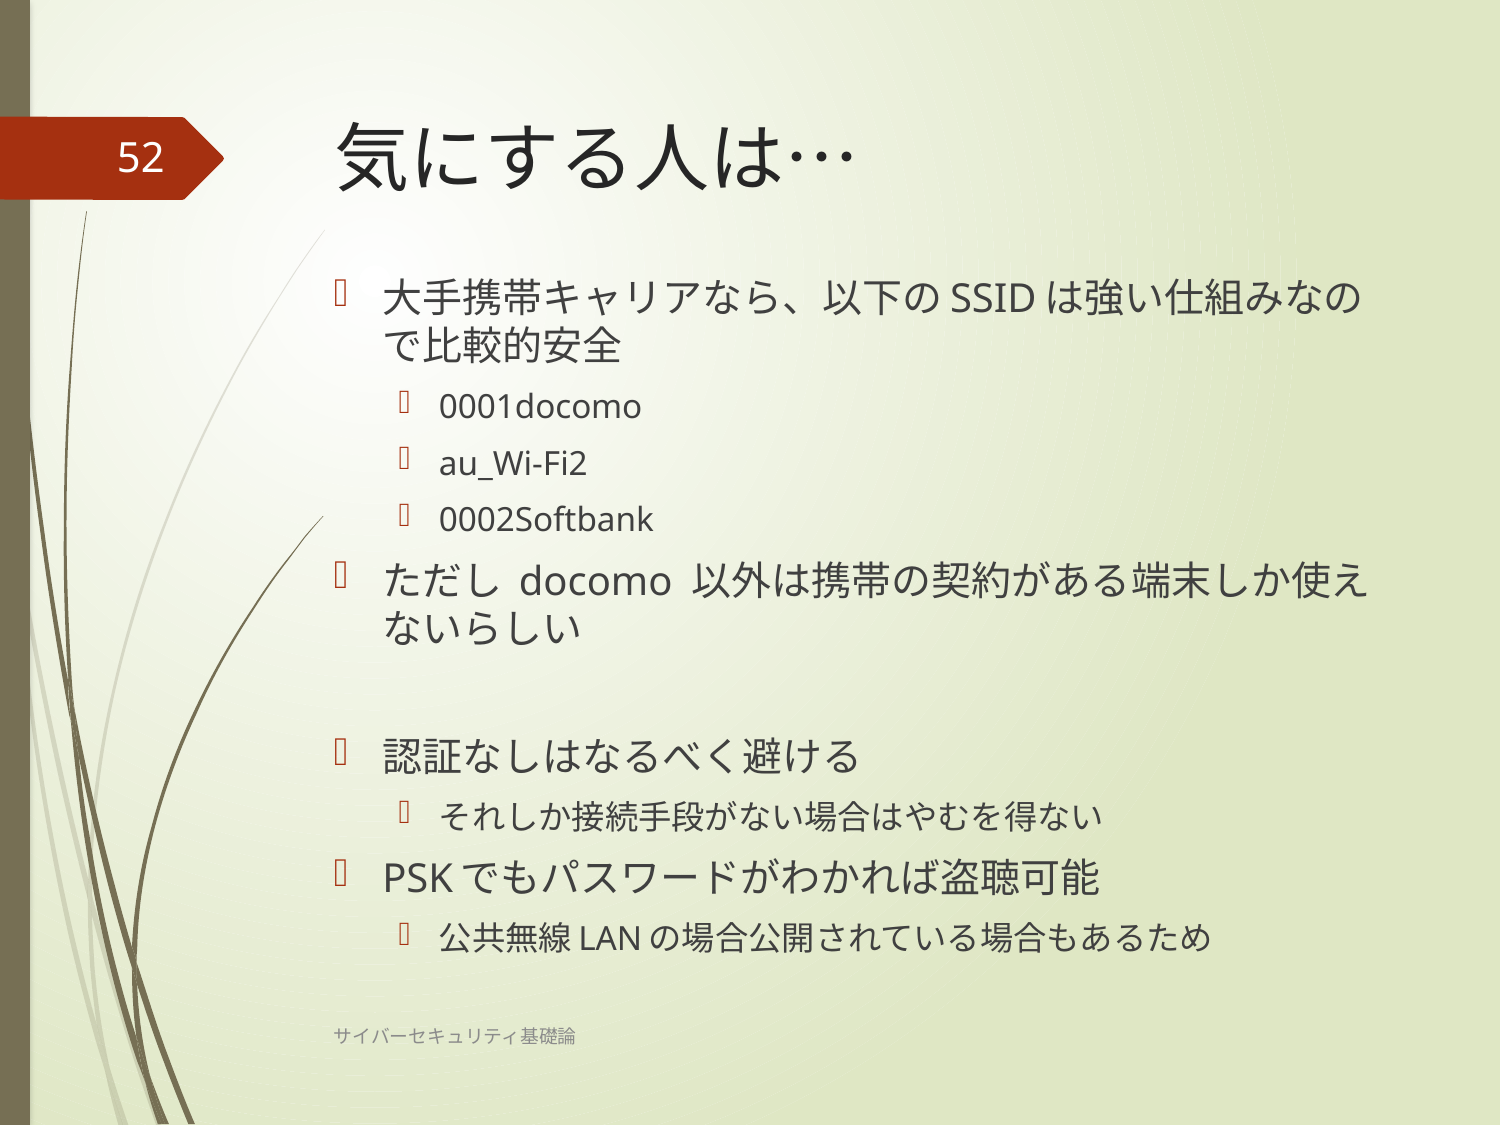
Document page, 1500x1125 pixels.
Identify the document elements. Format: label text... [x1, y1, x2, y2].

title 気にする人は… [319, 102, 1400, 239]
list 大手携帯キャリアなら、以下のSSIDは強い仕組みなので比較的安全 0001docomo au_Wi-Fi2 0002Softbank ただし docomo 以外は携帯の契約がある端末しか使えないらしい 認証なしはなるべく避ける それしか接続手段がない場合はやむを得ない PSKでもパスワードがわかれば盗聴可能 公共無線LANの場合公開されている場合もあるため [318, 265, 1400, 970]
slide_number 52 [83, 129, 180, 190]
footer サイバーセキュリティ基礎論 [318, 1006, 1257, 1067]
